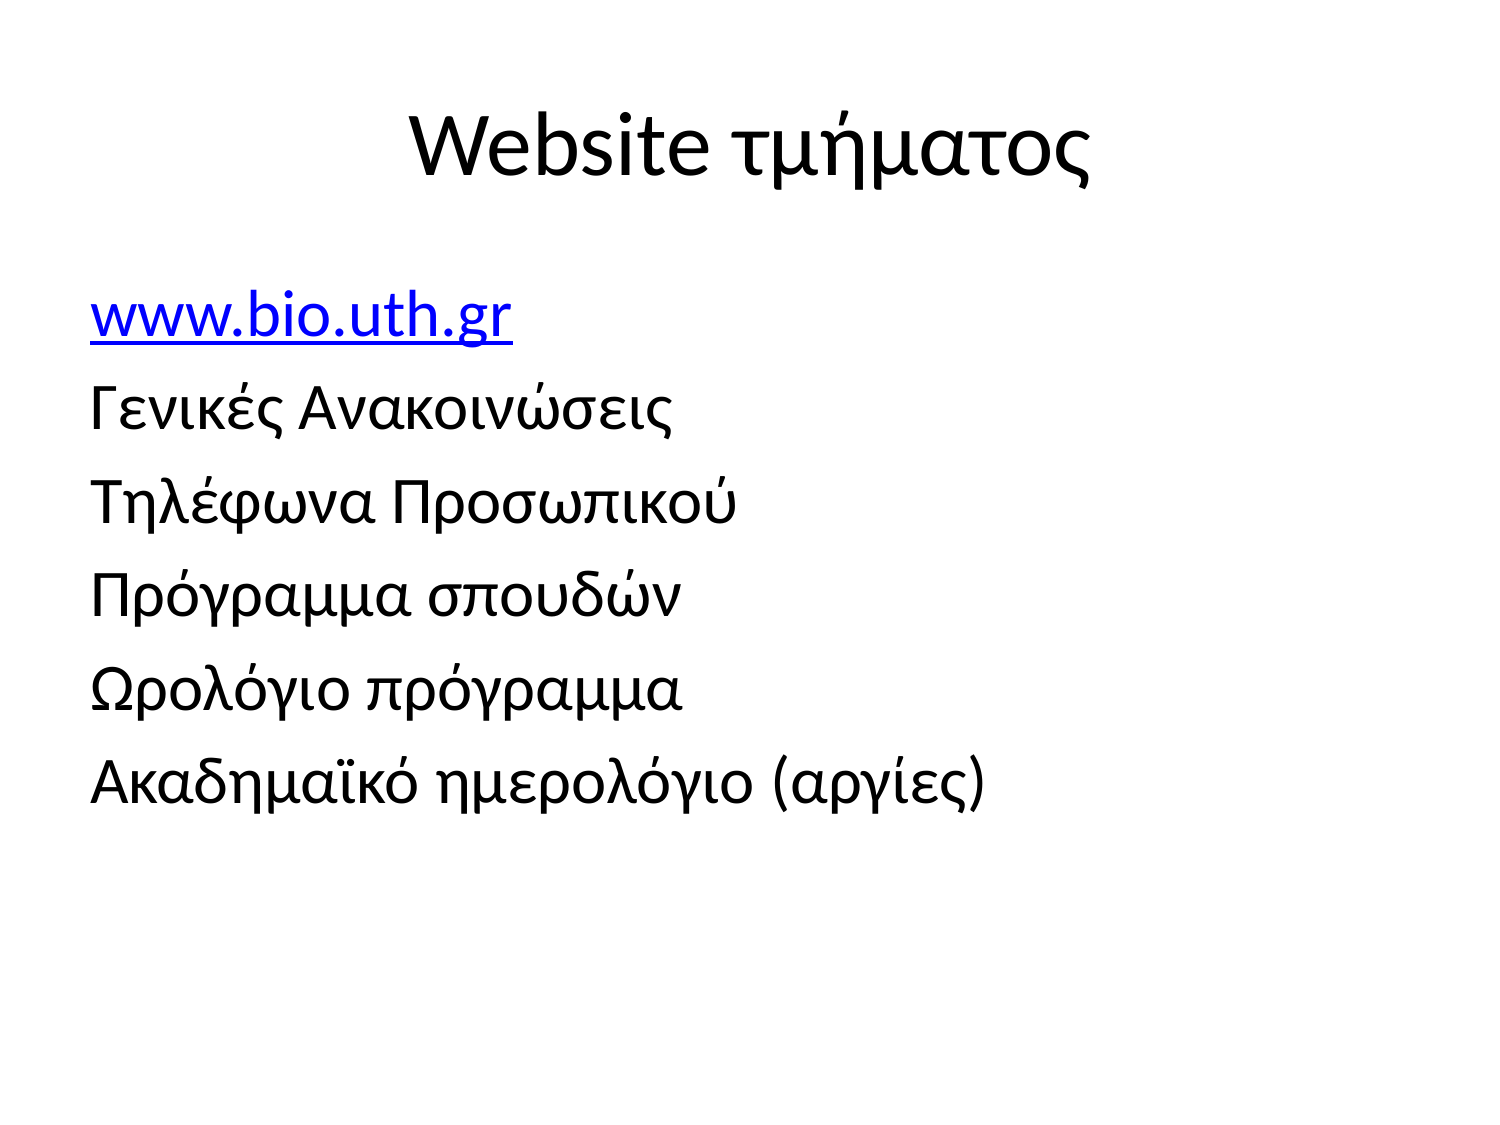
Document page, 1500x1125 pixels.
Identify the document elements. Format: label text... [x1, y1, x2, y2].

list www.bio.uth.gr Γενικές Ανακοινώσεις Τηλέφωνα Προσωπικού Πρόγραμμα σπουδών Ωρολόγιο πρόγραμμα Ακαδημαϊκό ημερολόγιο (αργίες) [75, 262, 1425, 1038]
title Website τμήματος [75, 45, 1425, 233]
